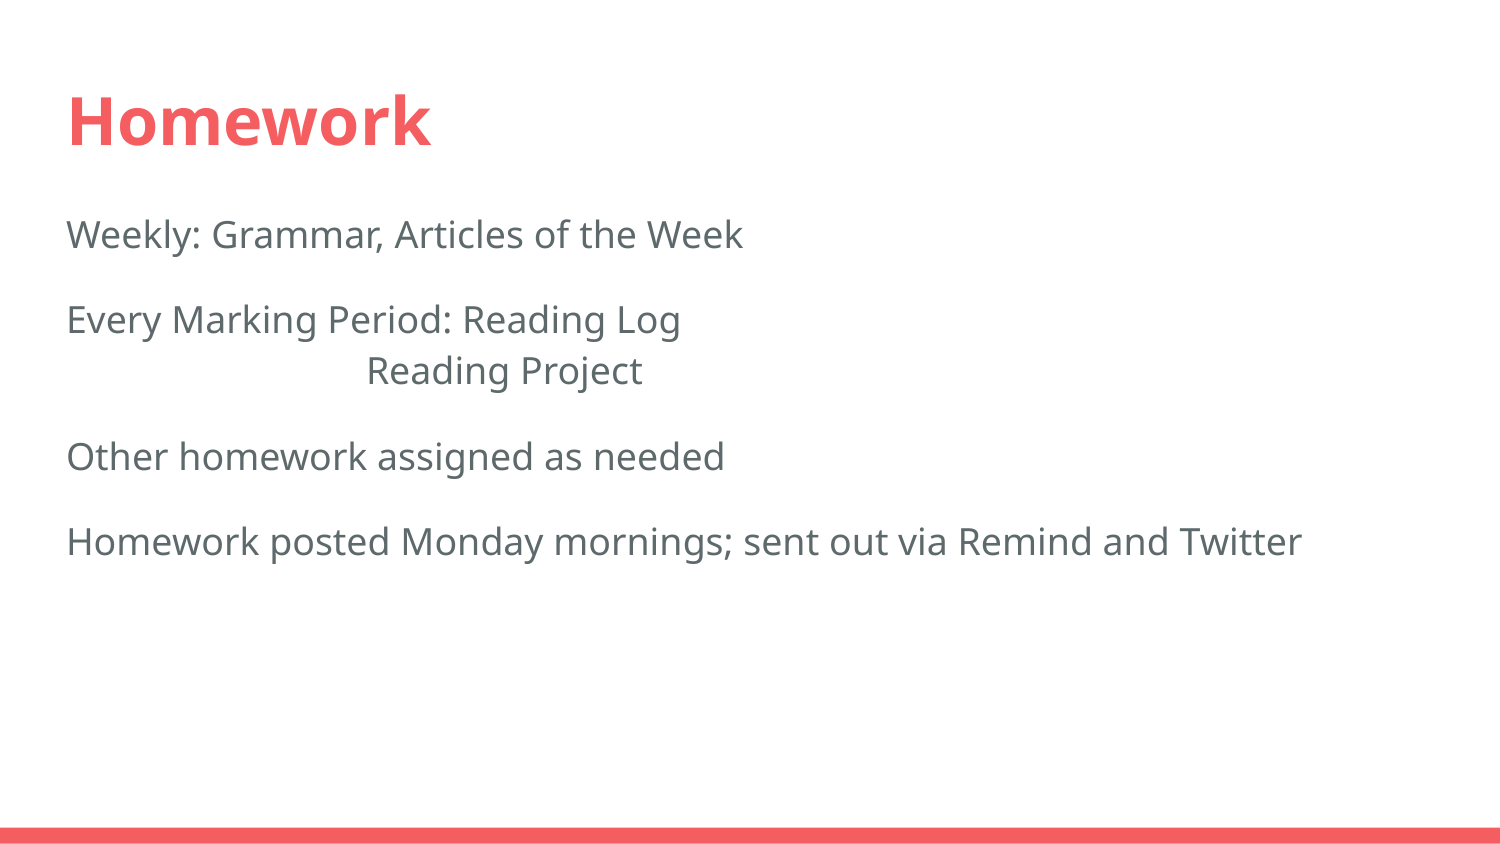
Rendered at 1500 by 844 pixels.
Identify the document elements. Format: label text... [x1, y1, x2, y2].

list Weekly: Grammar, Articles of the Week Every Marking Period: Reading Log Reading Project Other homework assigned as needed Homework posted Monday mornings; sent out via Remind and Twitter [51, 189, 1449, 750]
title Homework [51, 64, 1449, 167]
